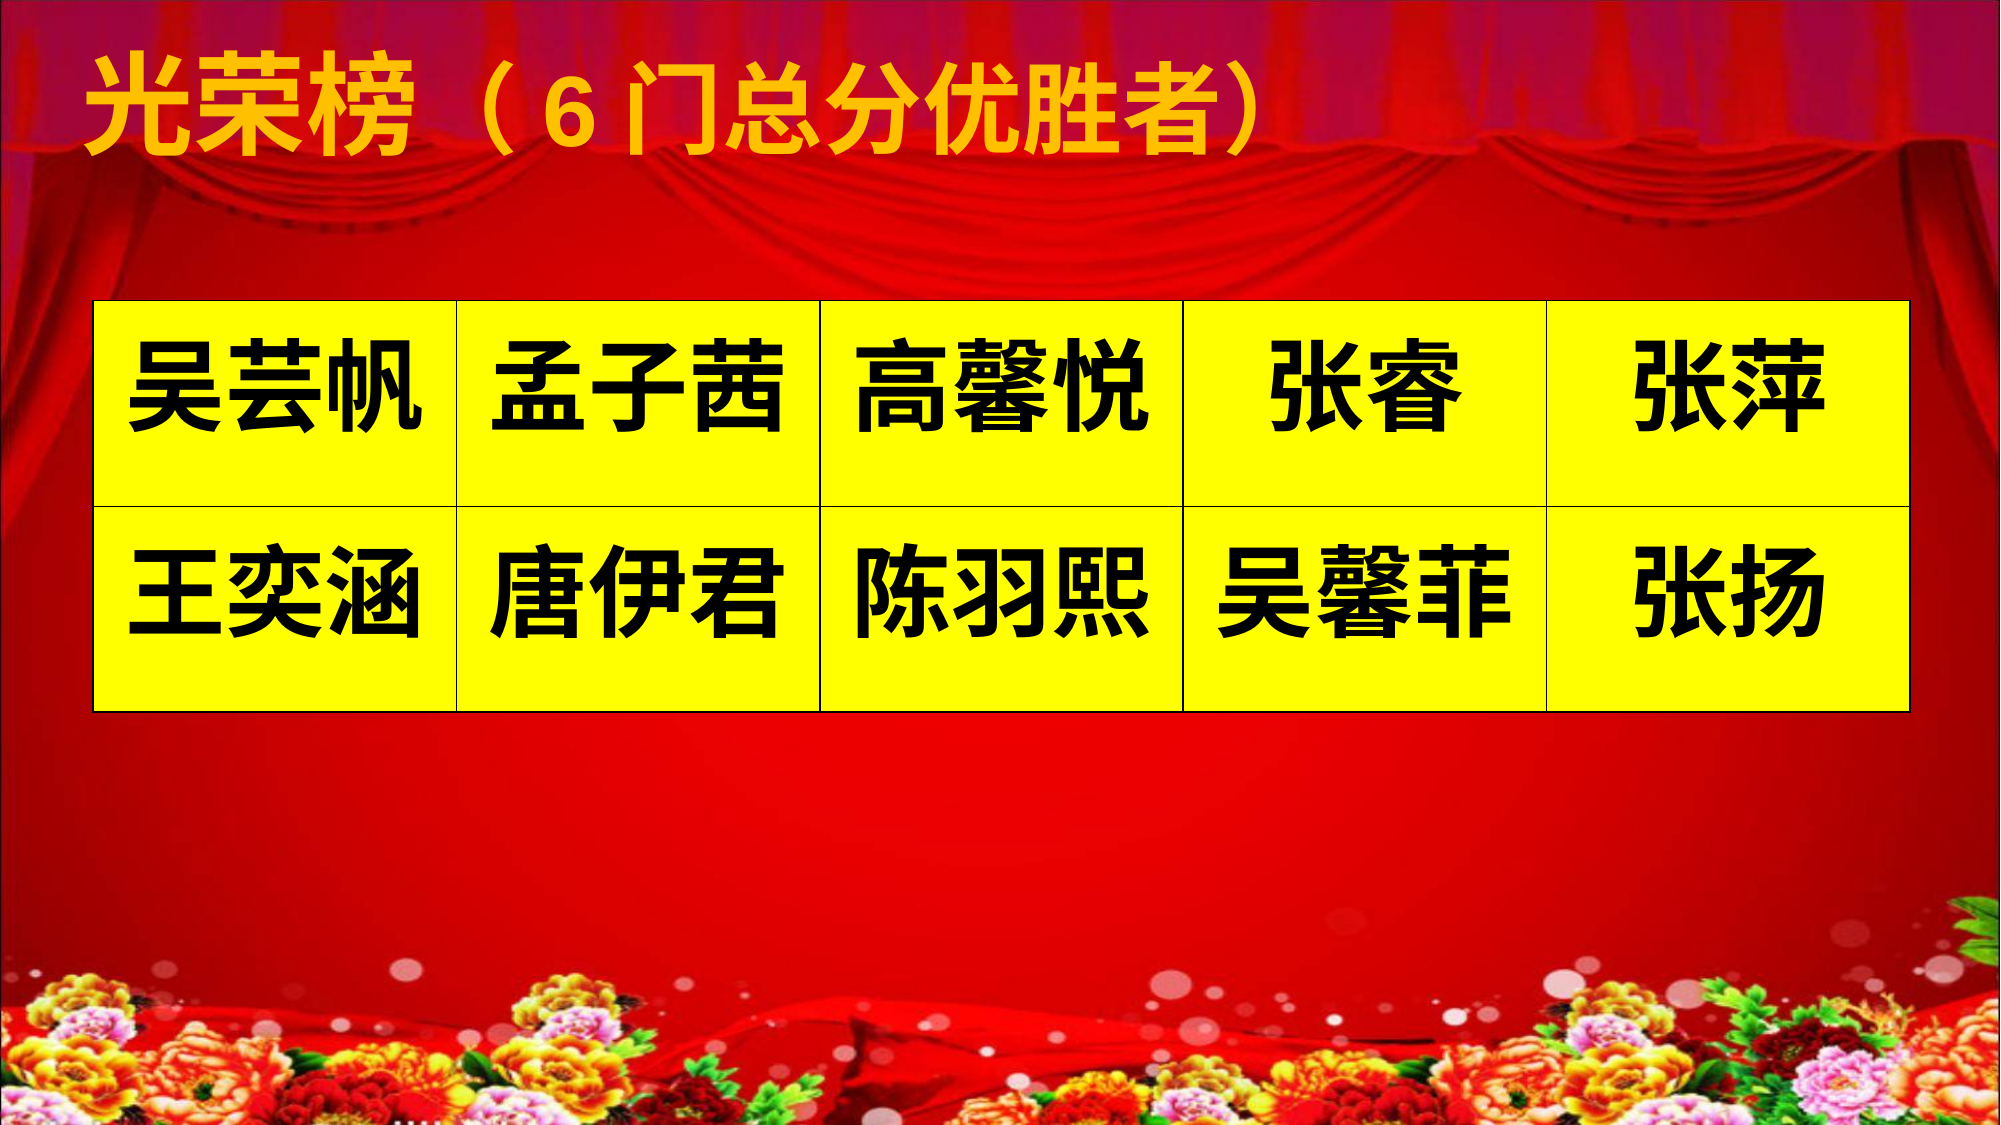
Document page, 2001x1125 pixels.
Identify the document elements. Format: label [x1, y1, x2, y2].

list [0, 0, 2000, 1125]
